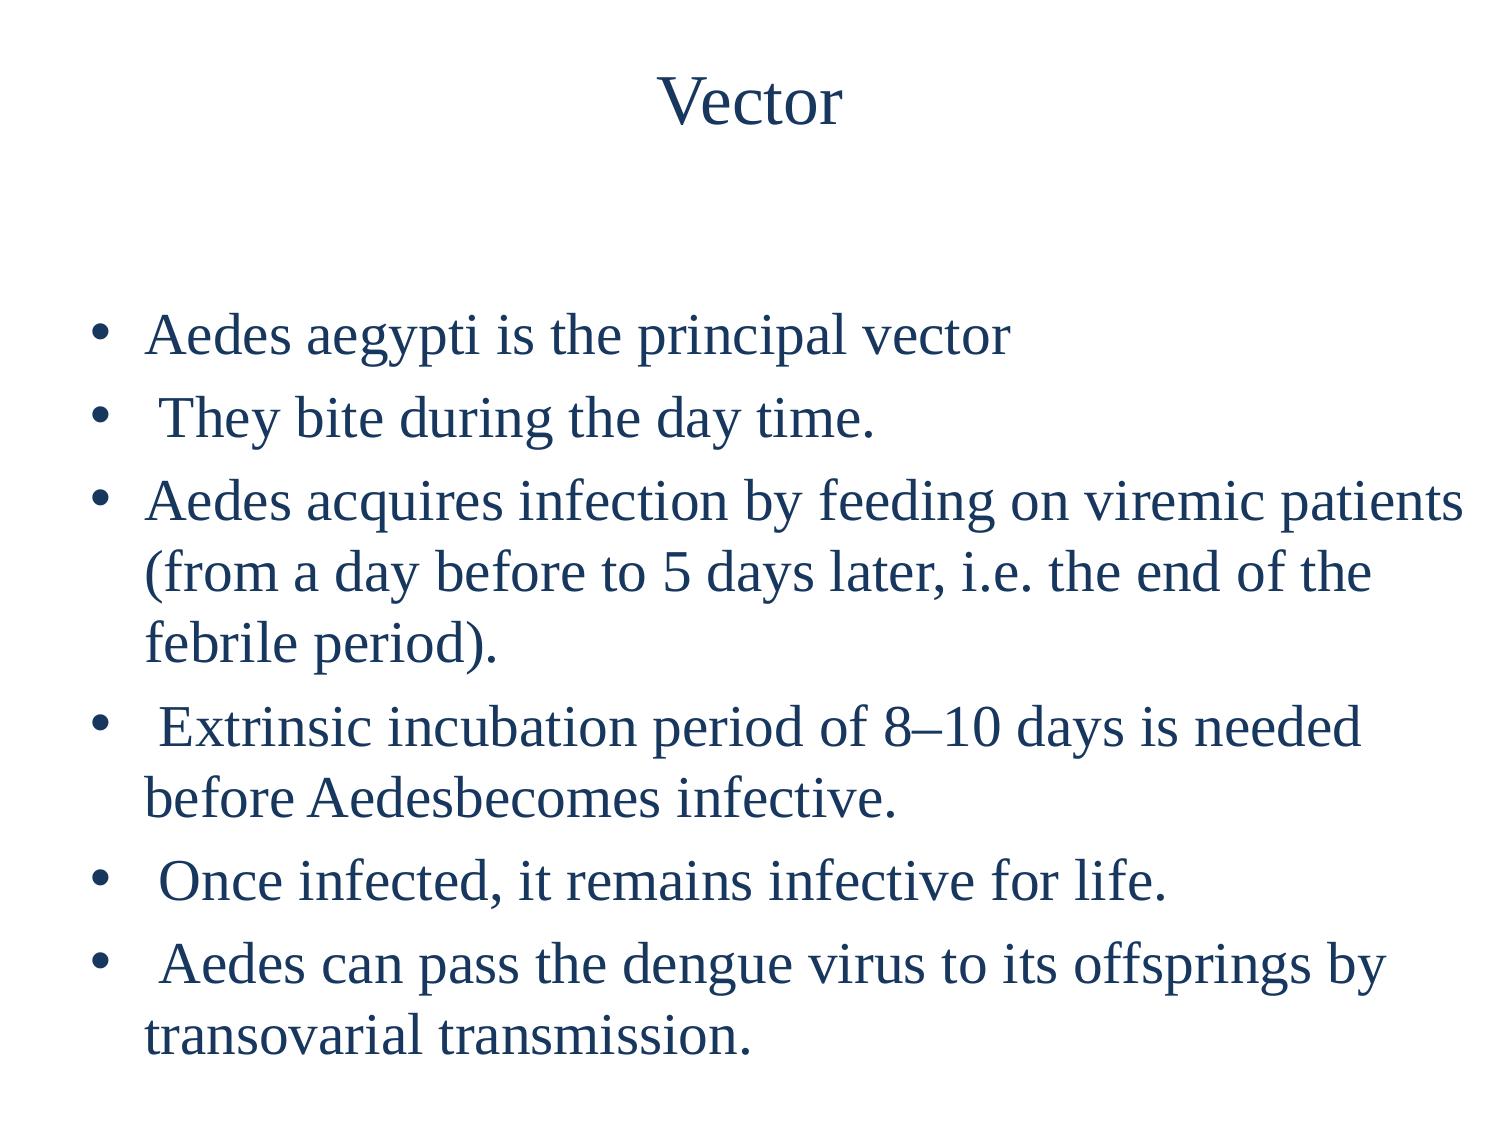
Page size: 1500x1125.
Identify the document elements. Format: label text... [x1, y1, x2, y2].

list Aedes aegypti is the principal vector They bite during the day time. Aedes acquires infection by feeding on viremic patients (from a day before to 5 days later, i.e. the end of the febrile period). Extrinsic incubation period of 8–10 days is needed before Aedesbecomes infective. Once infected, it remains infective for life. Aedes can pass the dengue virus to its offsprings by transovarial transmission. [75, 287, 1500, 1079]
title Vector [75, 45, 1425, 233]
